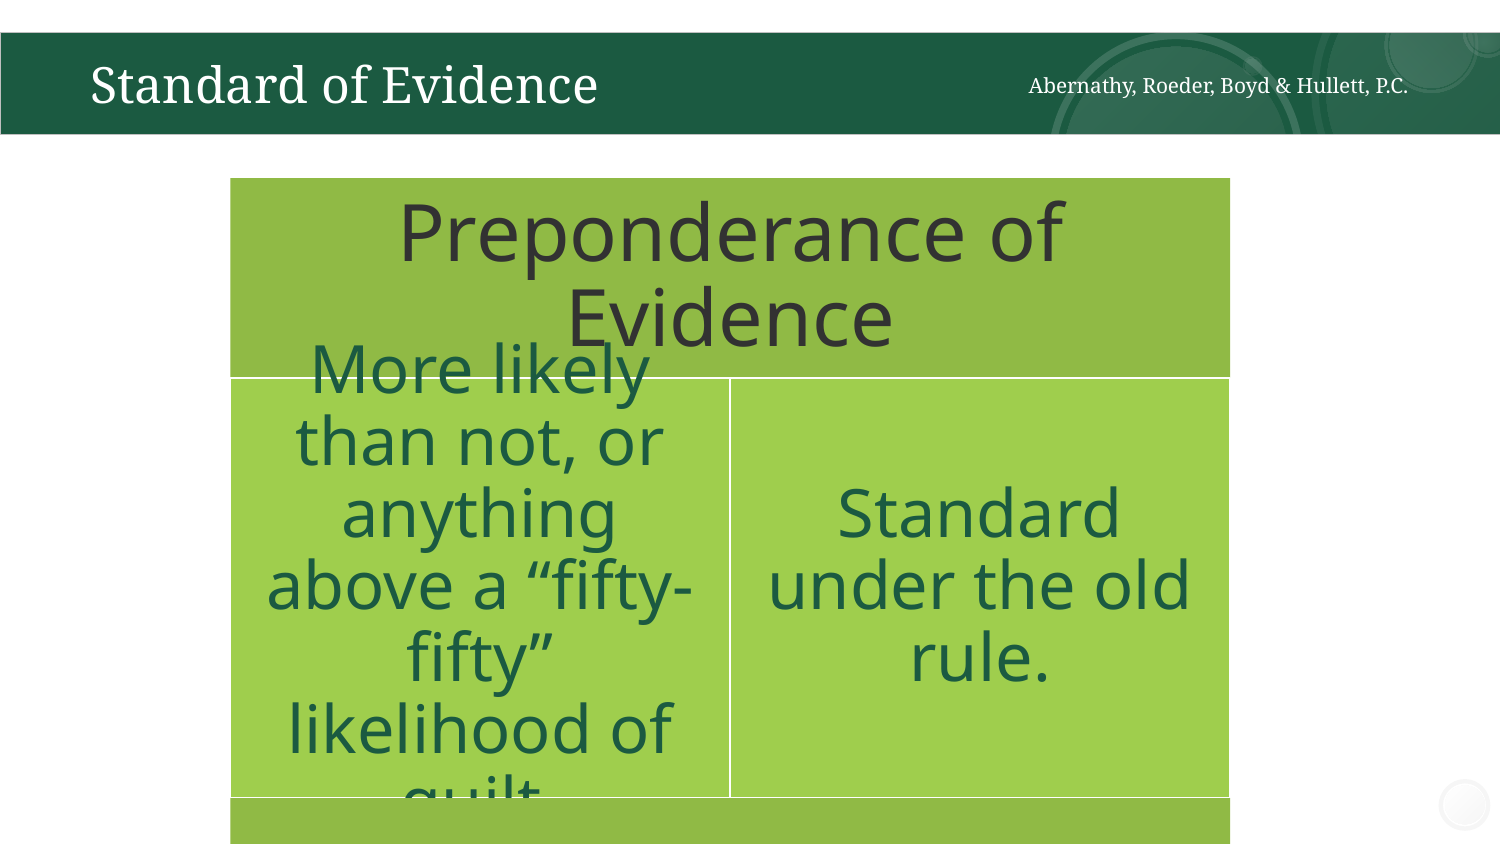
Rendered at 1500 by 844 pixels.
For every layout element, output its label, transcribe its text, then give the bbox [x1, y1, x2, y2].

title Standard of Evidence [75, 33, 809, 135]
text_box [229, 177, 1231, 844]
list Abernathy, Roeder, Boyd & Hullett, P.C. [903, 55, 1424, 115]
